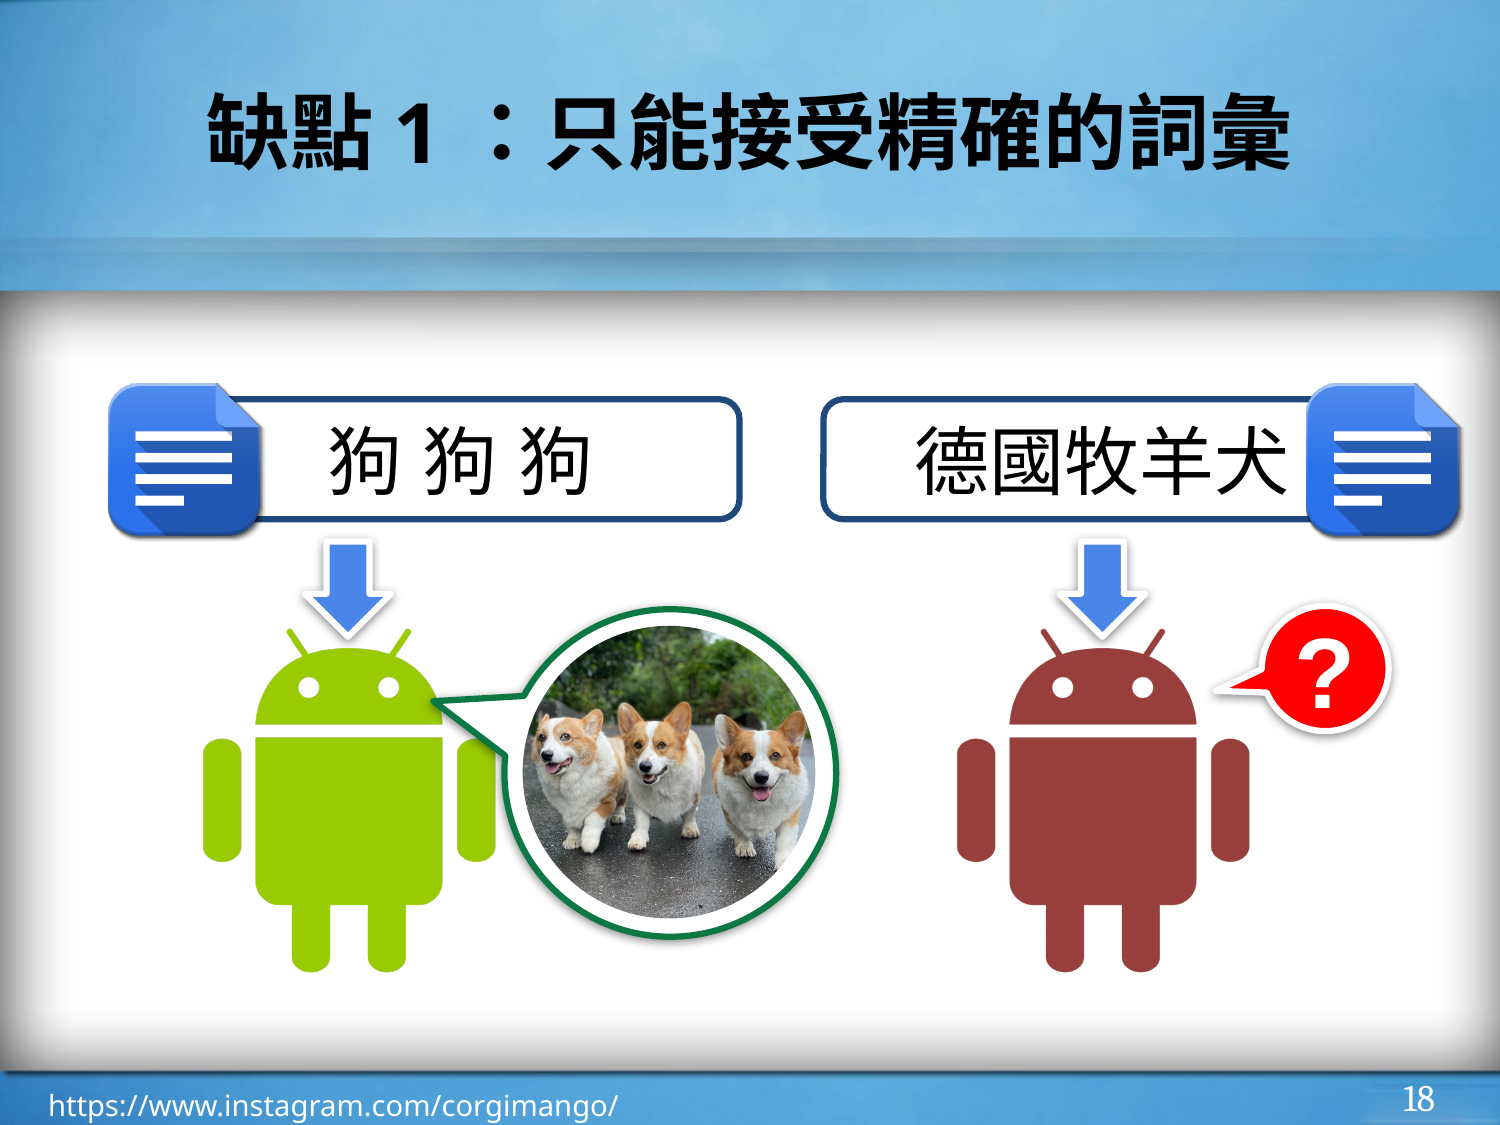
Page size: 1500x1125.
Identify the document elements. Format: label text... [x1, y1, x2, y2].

text_box [1059, 541, 1146, 622]
subtitle https://www.instagram.com/corgimango/ [3, 1080, 1348, 1125]
text_box ? [821, 704, 837, 842]
text_box [304, 541, 392, 622]
text_box ? [1280, 605, 1389, 732]
picture [0, 0, 1500, 1125]
text_box 狗 狗 狗 [271, 399, 740, 520]
slide_number ‹#› [1350, 1074, 1488, 1118]
text_box ? [601, 609, 740, 624]
title 缺點1：只能接受精確的詞彙 [78, 27, 1422, 232]
text_box 德國牧羊犬 [823, 399, 1294, 520]
text_box ? [614, 927, 727, 937]
